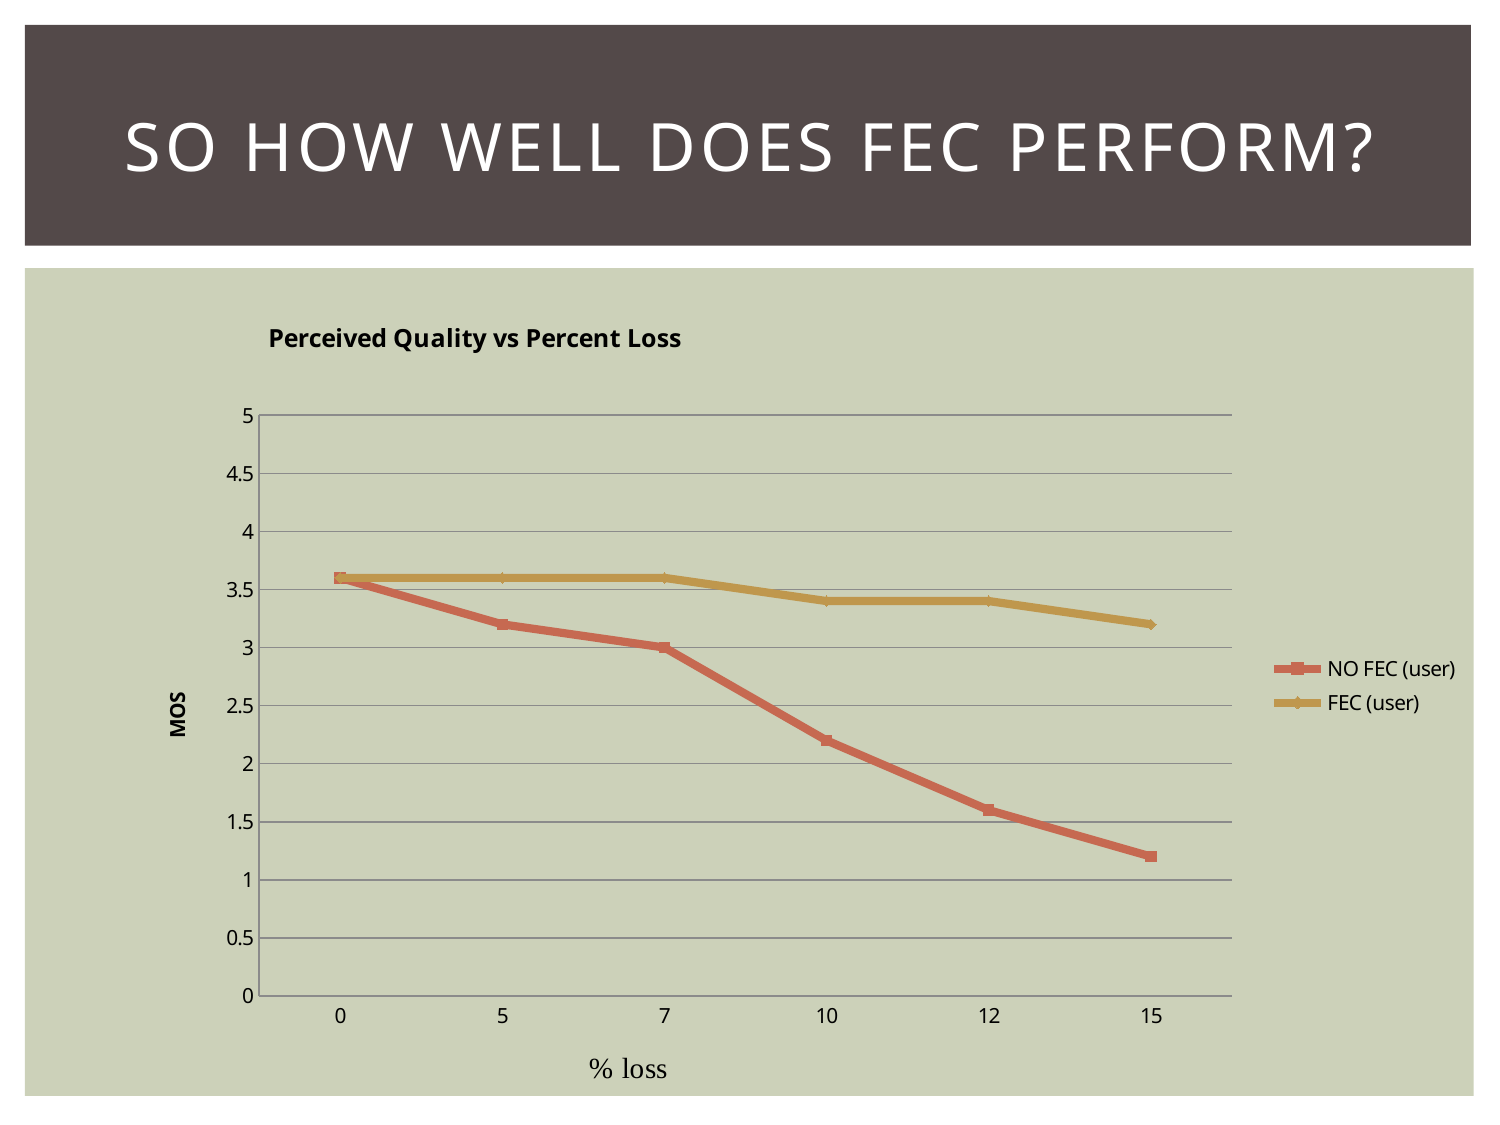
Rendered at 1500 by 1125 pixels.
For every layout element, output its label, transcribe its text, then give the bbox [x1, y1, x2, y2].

chart [36, 279, 1476, 1092]
title So how well does FEC perform? [62, 58, 1438, 232]
